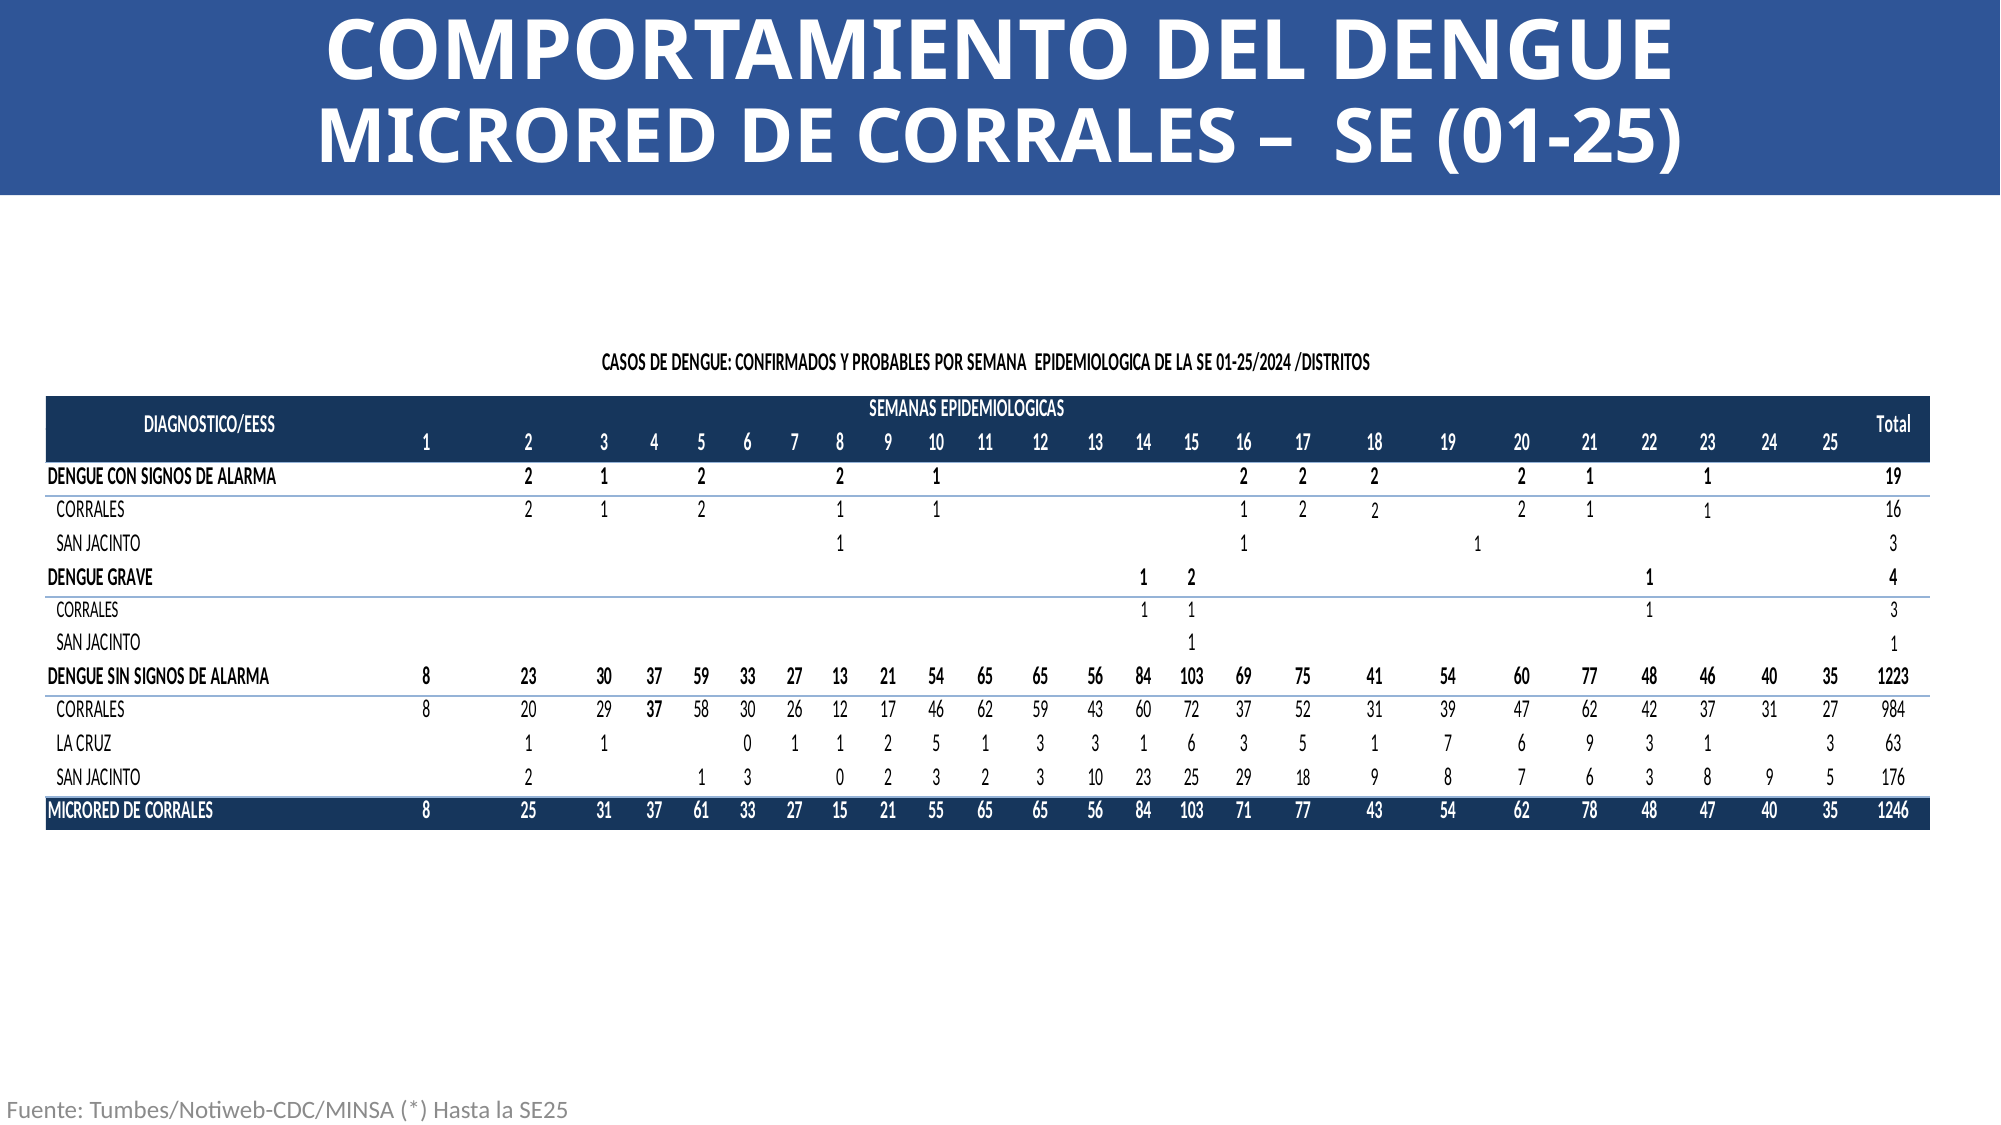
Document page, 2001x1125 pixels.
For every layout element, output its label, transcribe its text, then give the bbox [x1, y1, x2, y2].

text_box COMPORTAMIENTO DEL DENGUE MICRORED DE CORRALES – SE (01-25) [0, 0, 2000, 196]
footer Fuente: Tumbes/Notiweb-CDC/MINSA (*) Hasta la SE25 [0, 1078, 605, 1125]
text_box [44, 336, 2000, 832]
